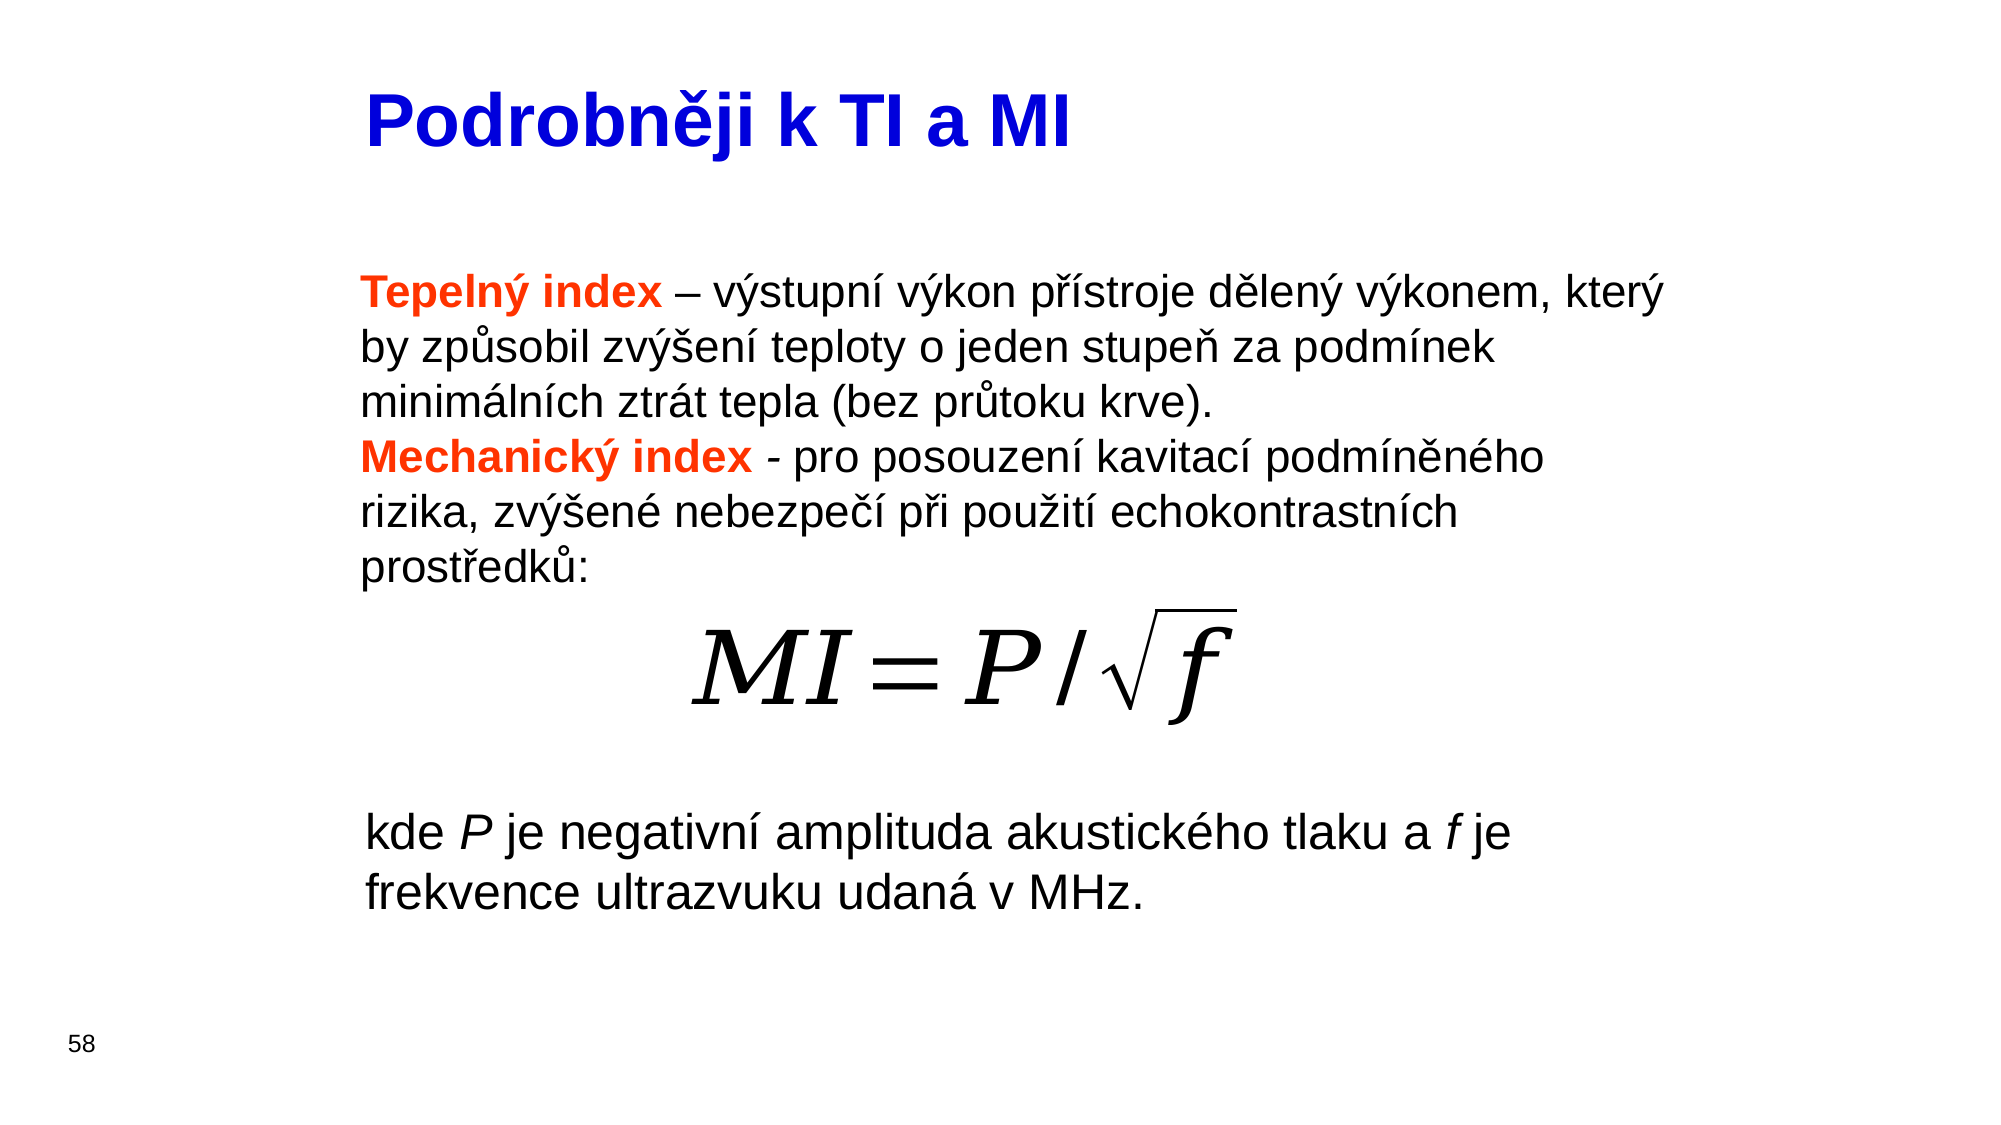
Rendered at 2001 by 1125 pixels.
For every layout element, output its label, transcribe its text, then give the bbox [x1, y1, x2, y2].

text_box kde P je negativní amplituda akustického tlaku a f je frekvence ultrazvuku udaná v MHz. [350, 792, 1692, 928]
text_box Tepelný index – výstupní výkon přístroje dělený výkonem, který by způsobil zvýšení teploty o jeden stupeň za podmínek minimálních ztrát tepla (bez průtoku krve). Mechanický index - pro posouzení kavitací podmíněného rizika, zvýšené nebezpečí při použití echokontrastních prostředků: [345, 254, 1681, 599]
text_box Podrobněji k TI a MI [350, 64, 1154, 169]
slide_number 58 [67, 1021, 110, 1063]
